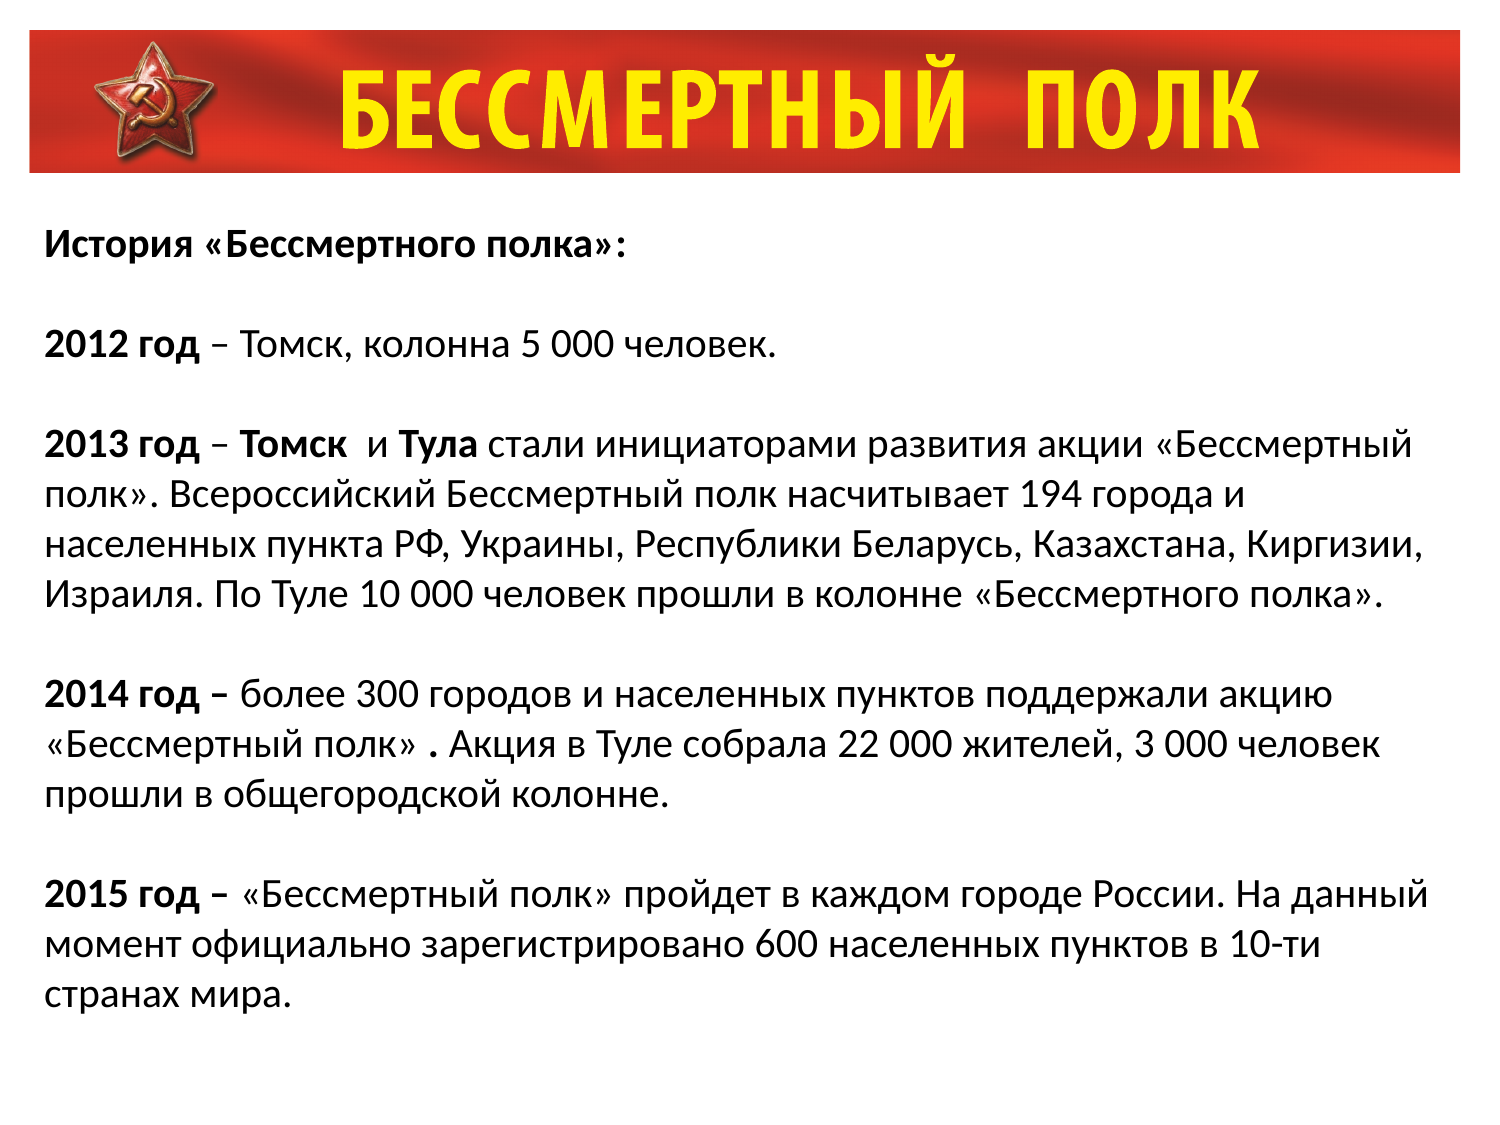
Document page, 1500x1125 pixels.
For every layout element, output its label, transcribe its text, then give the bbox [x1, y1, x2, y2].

text_box История «Бессмертного полка»: 2012 год – Томск, колонна 5 000 человек. 2013 год – Томск и Тула стали инициаторами развития акции «Бессмертный полк». Всероссийский Бессмертный полк насчитывает 194 города и населенных пункта РФ, Украины, Республики Беларусь, Казахстана, Киргизии, Израиля. По Туле 10 000 человек прошли в колонне «Бессмертного полка». 2014 год – более 300 городов и населенных пунктов поддержали акцию «Бессмертный полк» . Акция в Туле собрала 22 000 жителей, 3 000 человек прошли в общегородской колонне. 2015 год – «Бессмертный полк» пройдет в каждом городе России. На данный момент официально зарегистрировано 600 населенных пунктов в 10-ти странах мира. [29, 208, 1459, 1024]
picture [29, 30, 1461, 173]
